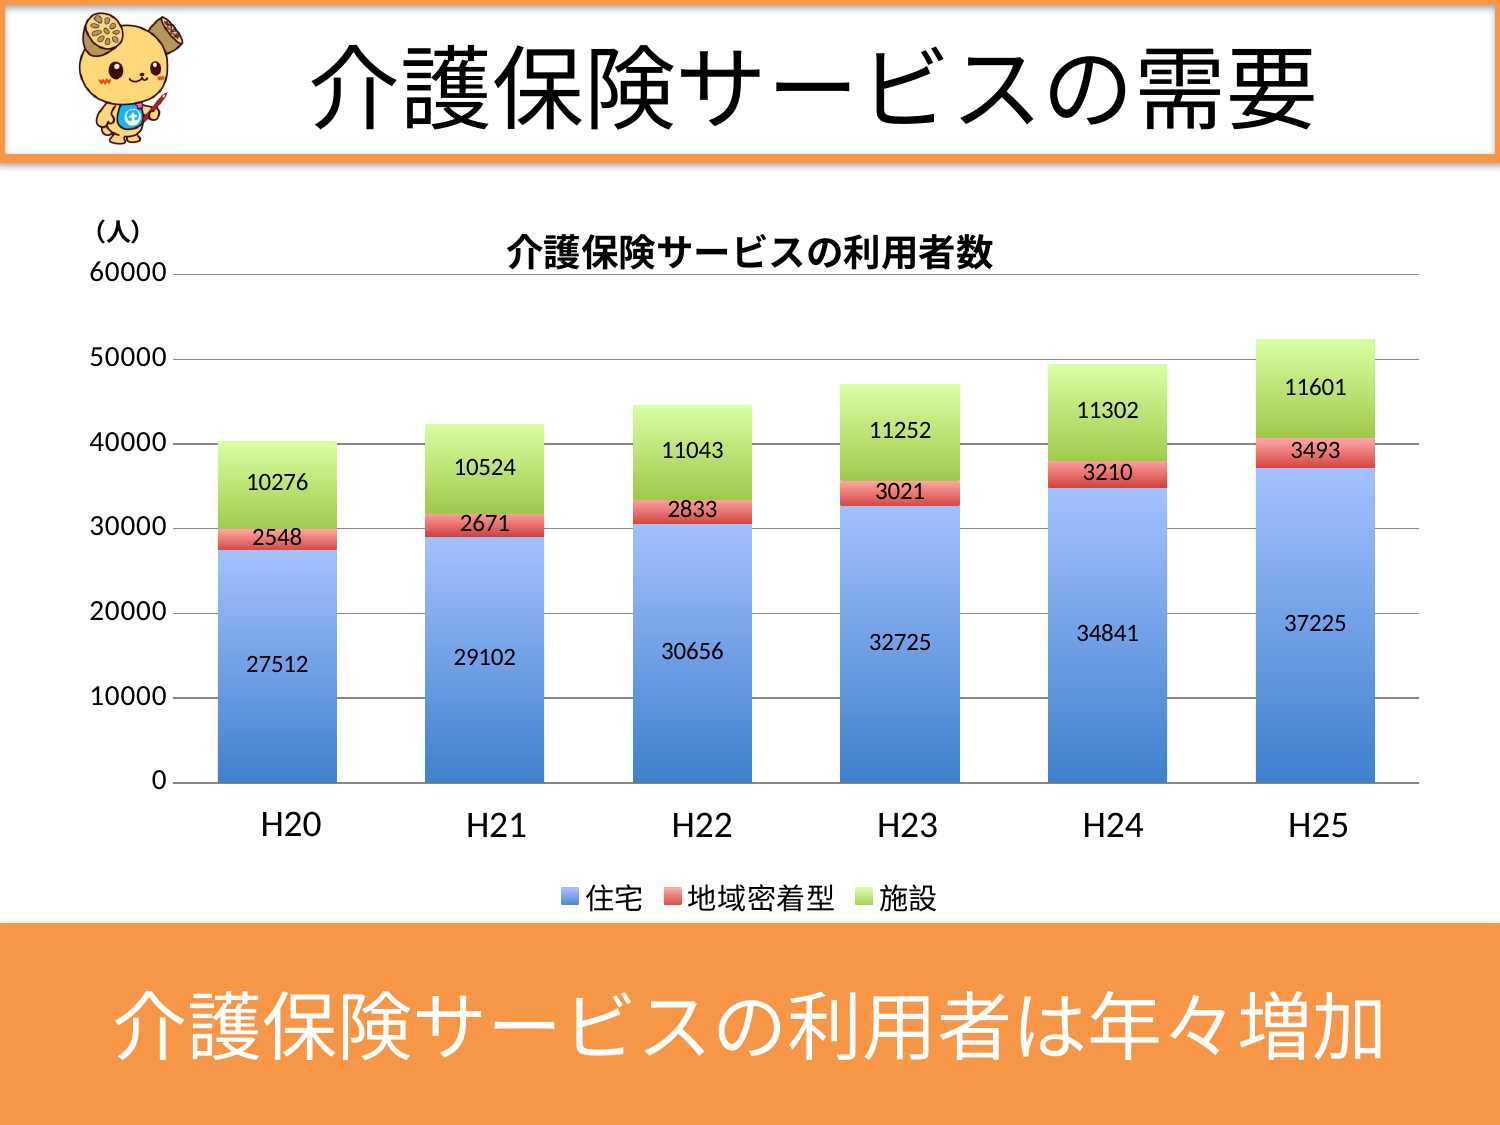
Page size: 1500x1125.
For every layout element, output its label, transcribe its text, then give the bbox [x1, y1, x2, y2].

title 介護保険サービスの需要 [138, 0, 1489, 171]
text_box 介護保険サービスの利用者は年々増加 [0, 922, 1500, 1125]
chart [53, 188, 1447, 924]
picture [75, 10, 138, 146]
